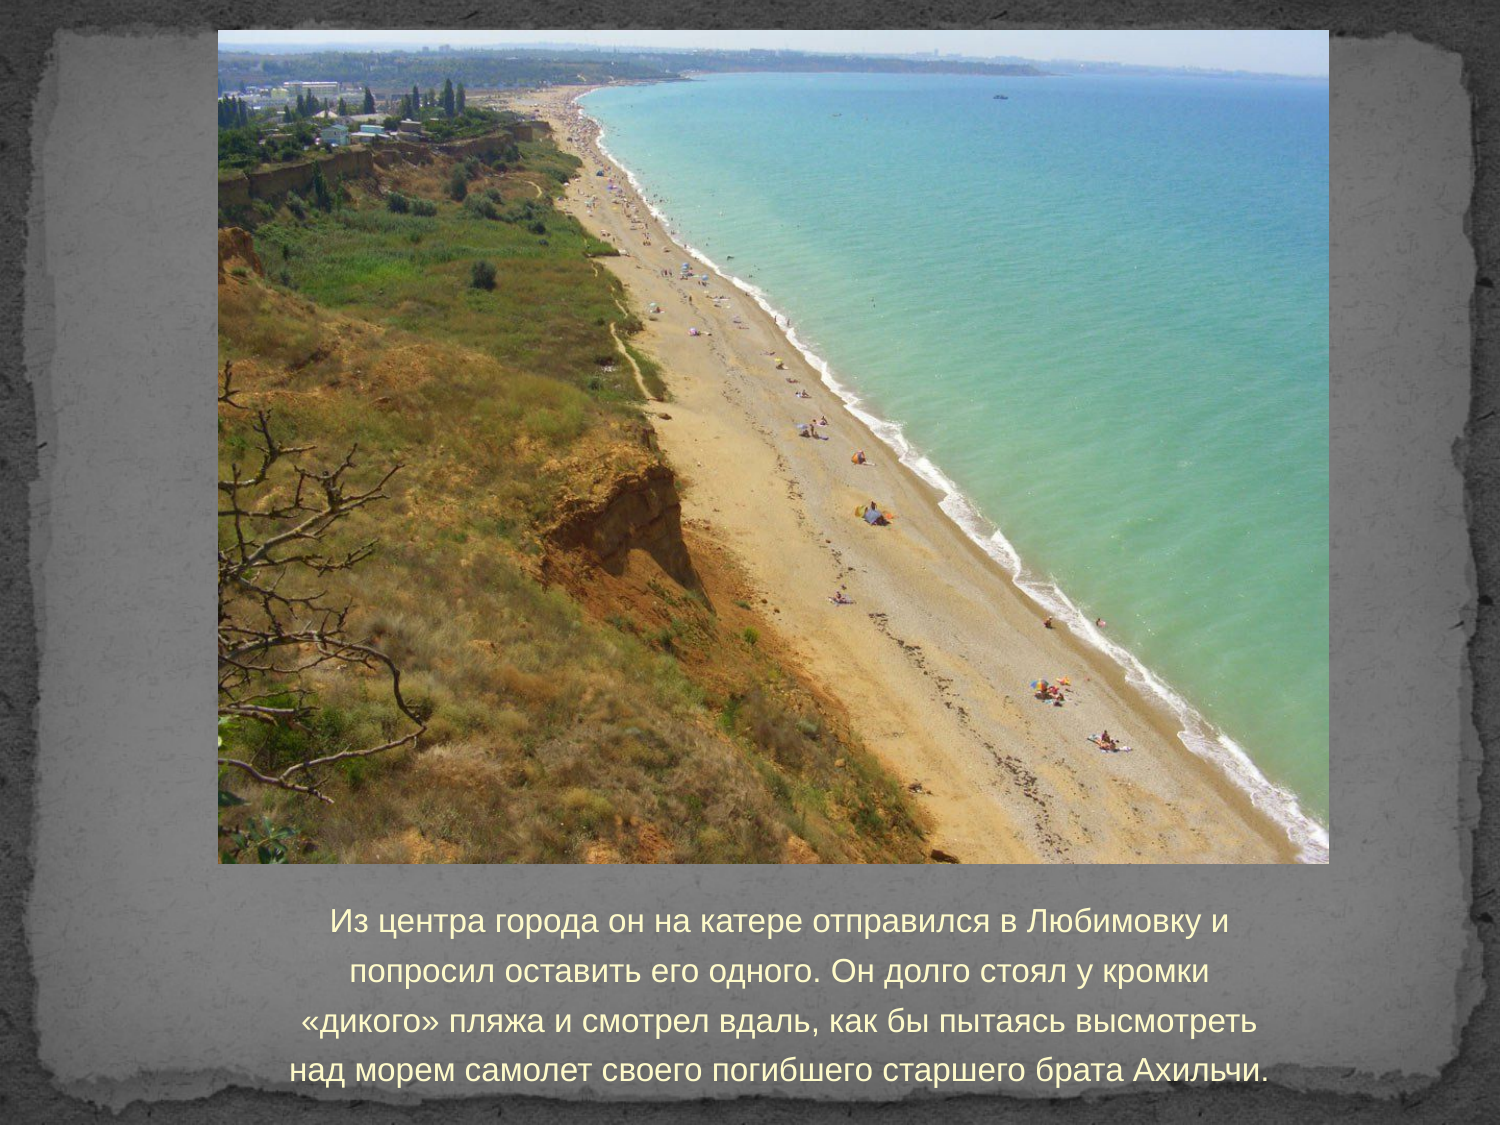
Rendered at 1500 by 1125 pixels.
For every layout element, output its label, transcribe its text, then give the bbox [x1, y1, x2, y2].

picture [218, 30, 1329, 864]
list Из центра города он на катере отправился в Любимовку и попросил оставить его одного. Он долго стоял у кромки «дикого» пляжа и смотрел вдаль, как бы пытаясь высмотреть над морем самолет своего погибшего старшего брата Ахильчи. [266, 881, 1294, 1106]
